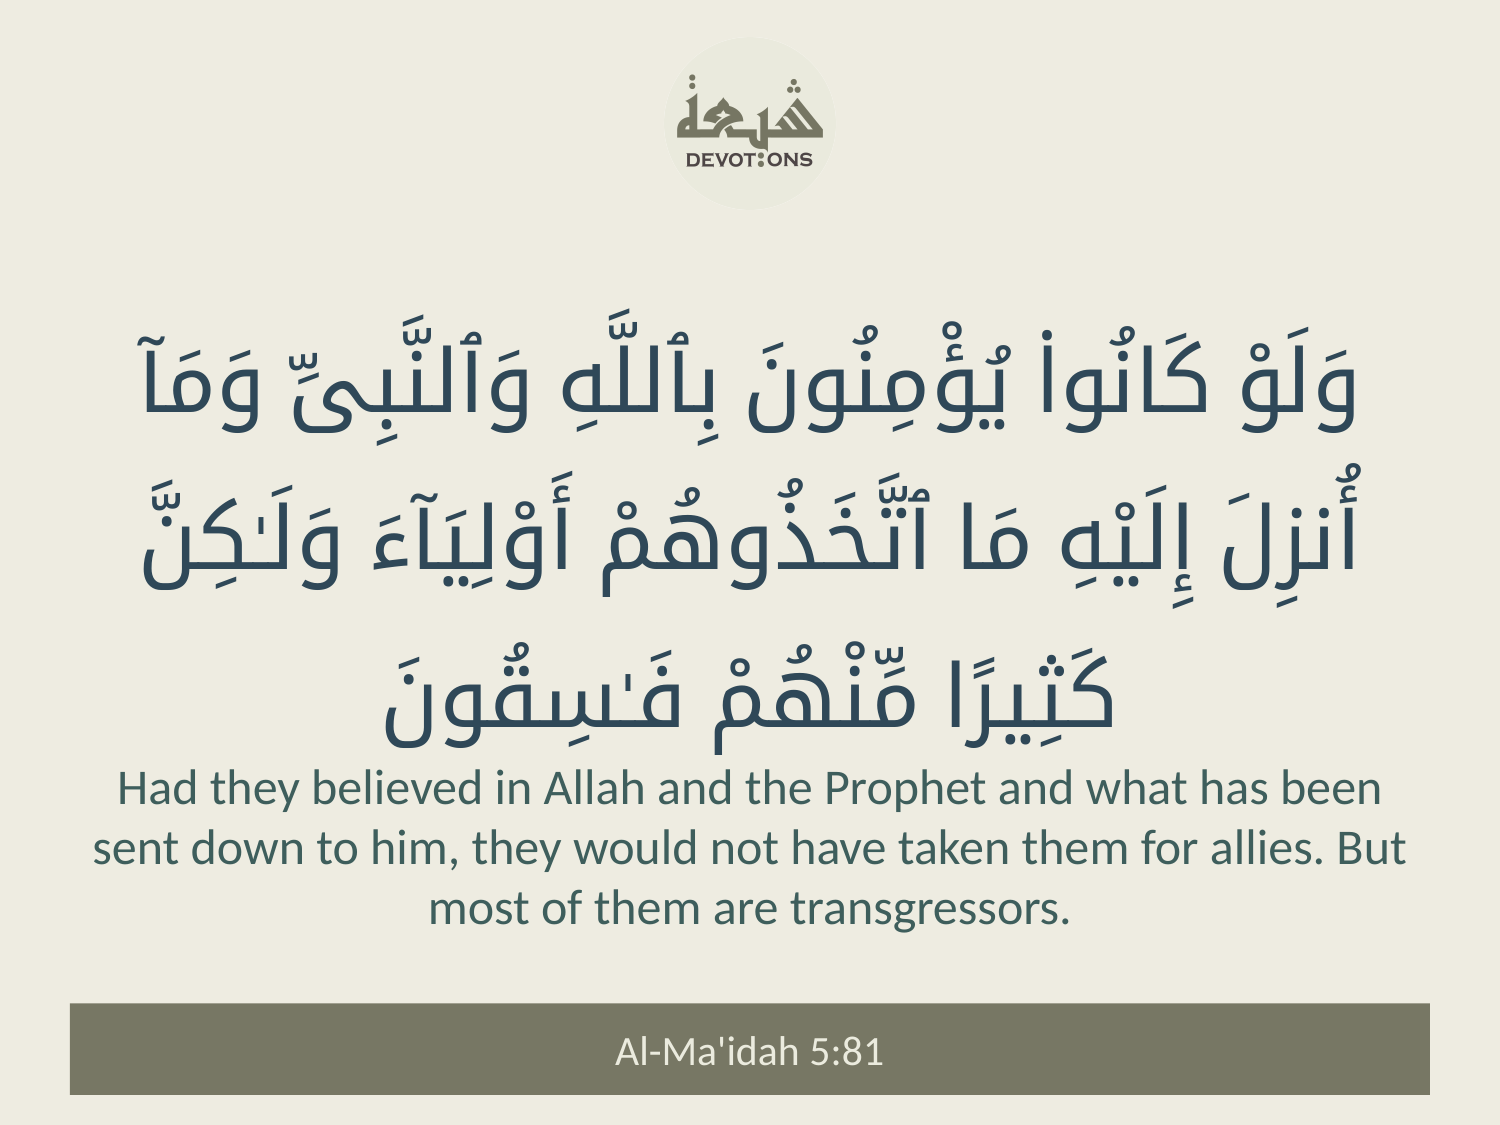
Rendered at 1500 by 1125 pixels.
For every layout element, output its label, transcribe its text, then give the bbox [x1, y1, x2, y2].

picture [656, 29, 844, 203]
list Al-Ma'idah 5:81 [69, 1003, 1430, 1095]
list وَلَوْ كَانُوا۟ يُؤْمِنُونَ بِٱللَّهِ وَٱلنَّبِىِّ وَمَآ أُنزِلَ إِلَيْهِ مَا ٱتَّخَذُوهُمْ أَوْلِيَآءَ وَلَـٰكِنَّ كَثِيرًا مِّنْهُمْ فَـٰسِقُونَ Had they believed in Allah and the Prophet and what has been sent down to him, they would not have taken them for allies. But most of them are transgressors. [69, 203, 1430, 1003]
